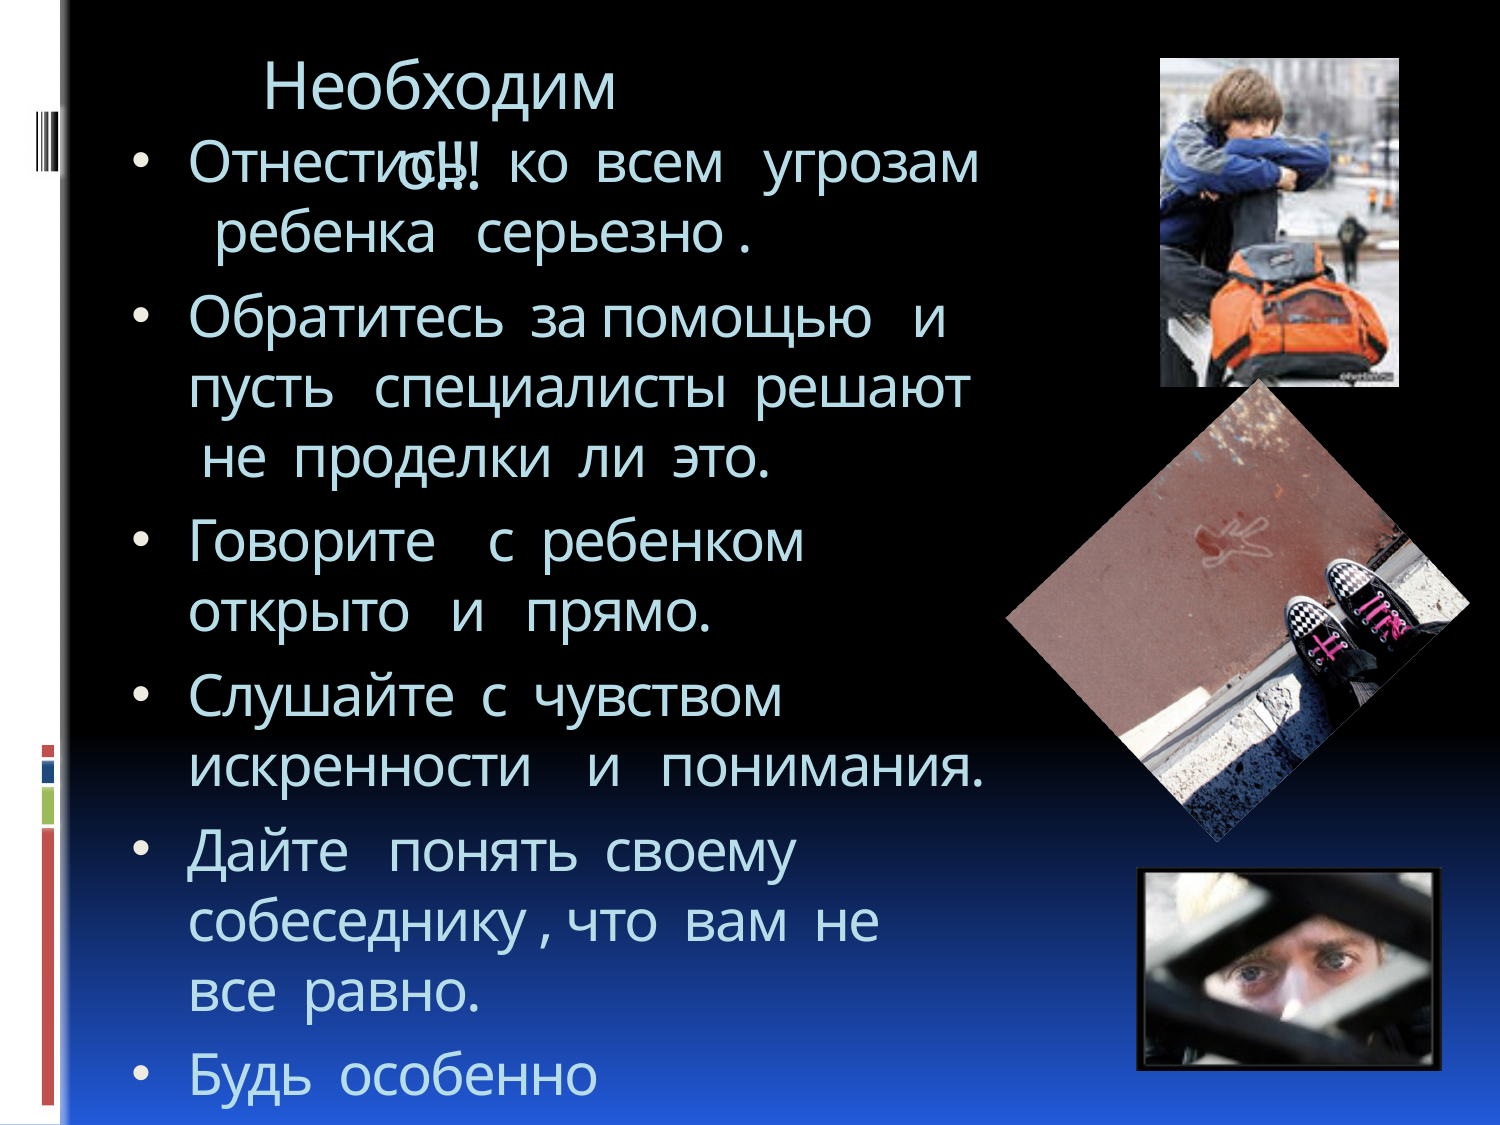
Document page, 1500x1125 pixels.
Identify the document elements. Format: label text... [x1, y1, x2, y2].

picture [1136, 866, 1442, 1071]
picture [1420, 551, 1469, 649]
list Отнестись ко всем угрозам ребенка серьезно . Обратитесь за помощью и пусть специалисты решают не проделки ли это. Говорите с ребенком открыто и прямо. Слушайте с чувством искренности и понимания. Дайте понять своему собеседнику , что вам не все равно. Будь особенно внимательны. [105, 117, 1008, 1008]
picture [1153, 773, 1289, 841]
title Необходимо!!! [234, 35, 645, 117]
picture [1159, 58, 1399, 388]
picture [1187, 395, 1323, 448]
picture [1062, 455, 1412, 765]
picture [1006, 572, 1056, 670]
